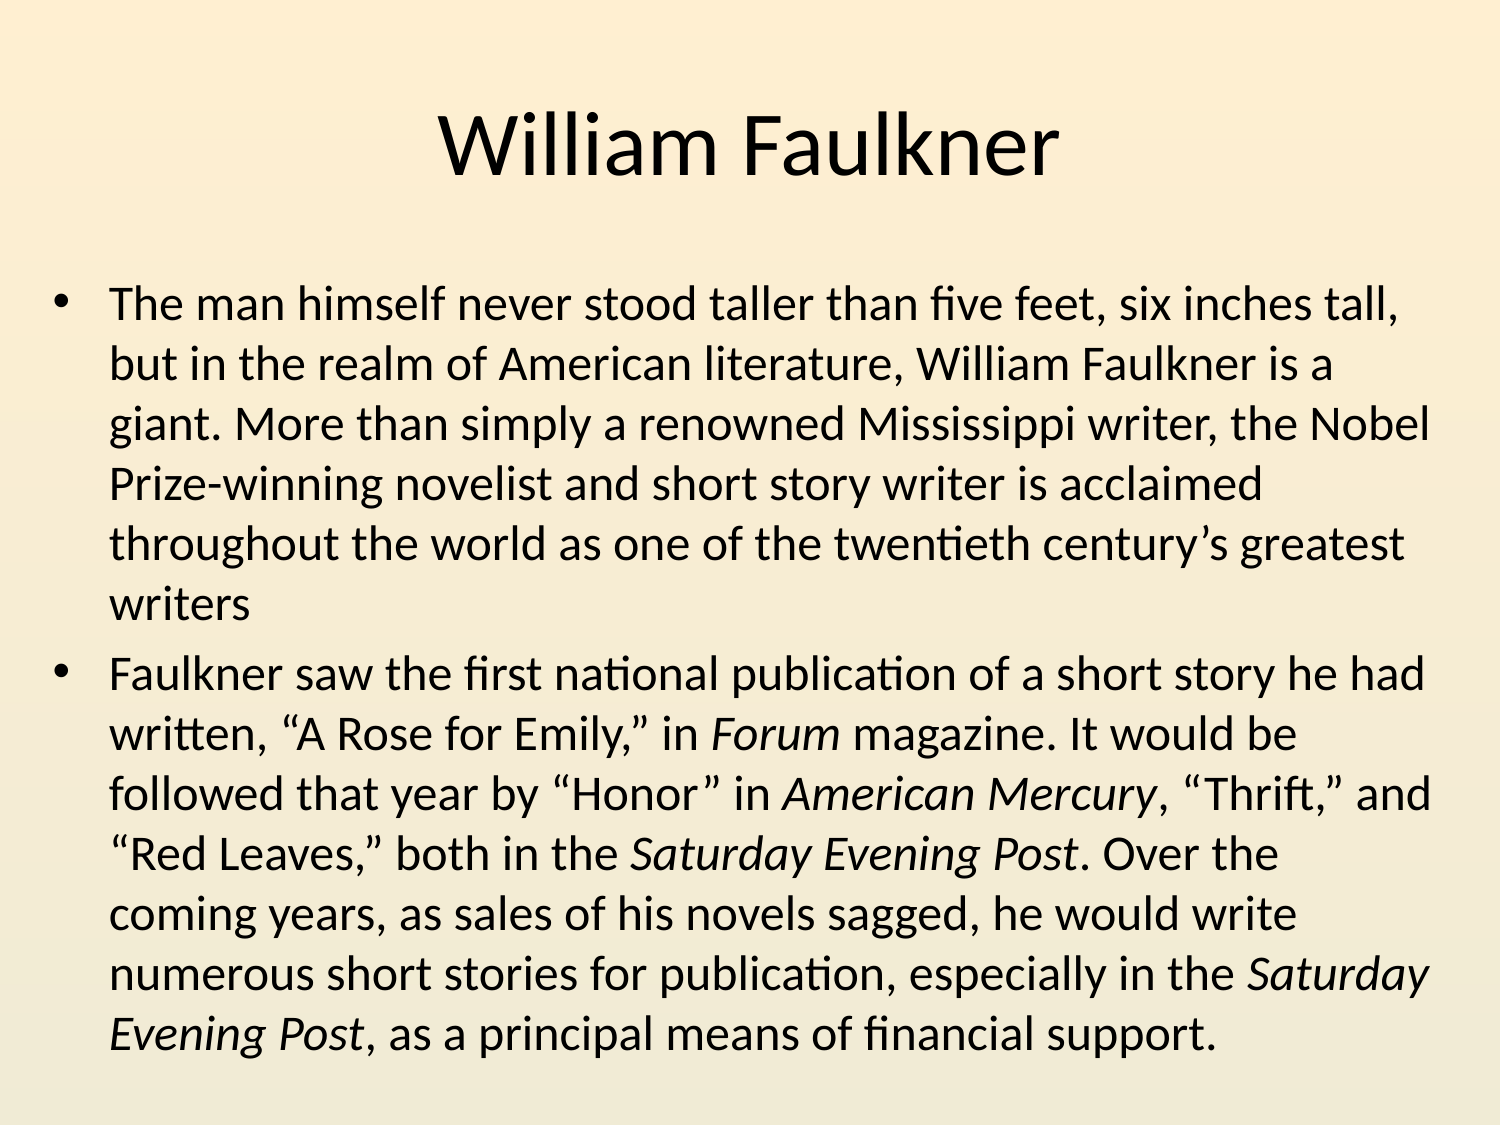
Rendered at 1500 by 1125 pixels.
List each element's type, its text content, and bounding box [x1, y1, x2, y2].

title William Faulkner [75, 45, 1425, 233]
list The man himself never stood taller than five feet, six inches tall, but in the realm of American literature, William Faulkner is a giant. More than simply a renowned Mississippi writer, the Nobel Prize-winning novelist and short story writer is acclaimed throughout the world as one of the twentieth century’s greatest writers Faulkner saw the first national publication of a short story he had written, “A Rose for Emily,” in Forum magazine. It would be followed that year by “Honor” in American Mercury, “Thrift,” and “Red Leaves,” both in the Saturday Evening Post. Over the coming years, as sales of his novels sagged, he would write numerous short stories for publication, especially in the Saturday Evening Post, as a principal means of financial support. [37, 262, 1450, 1088]
